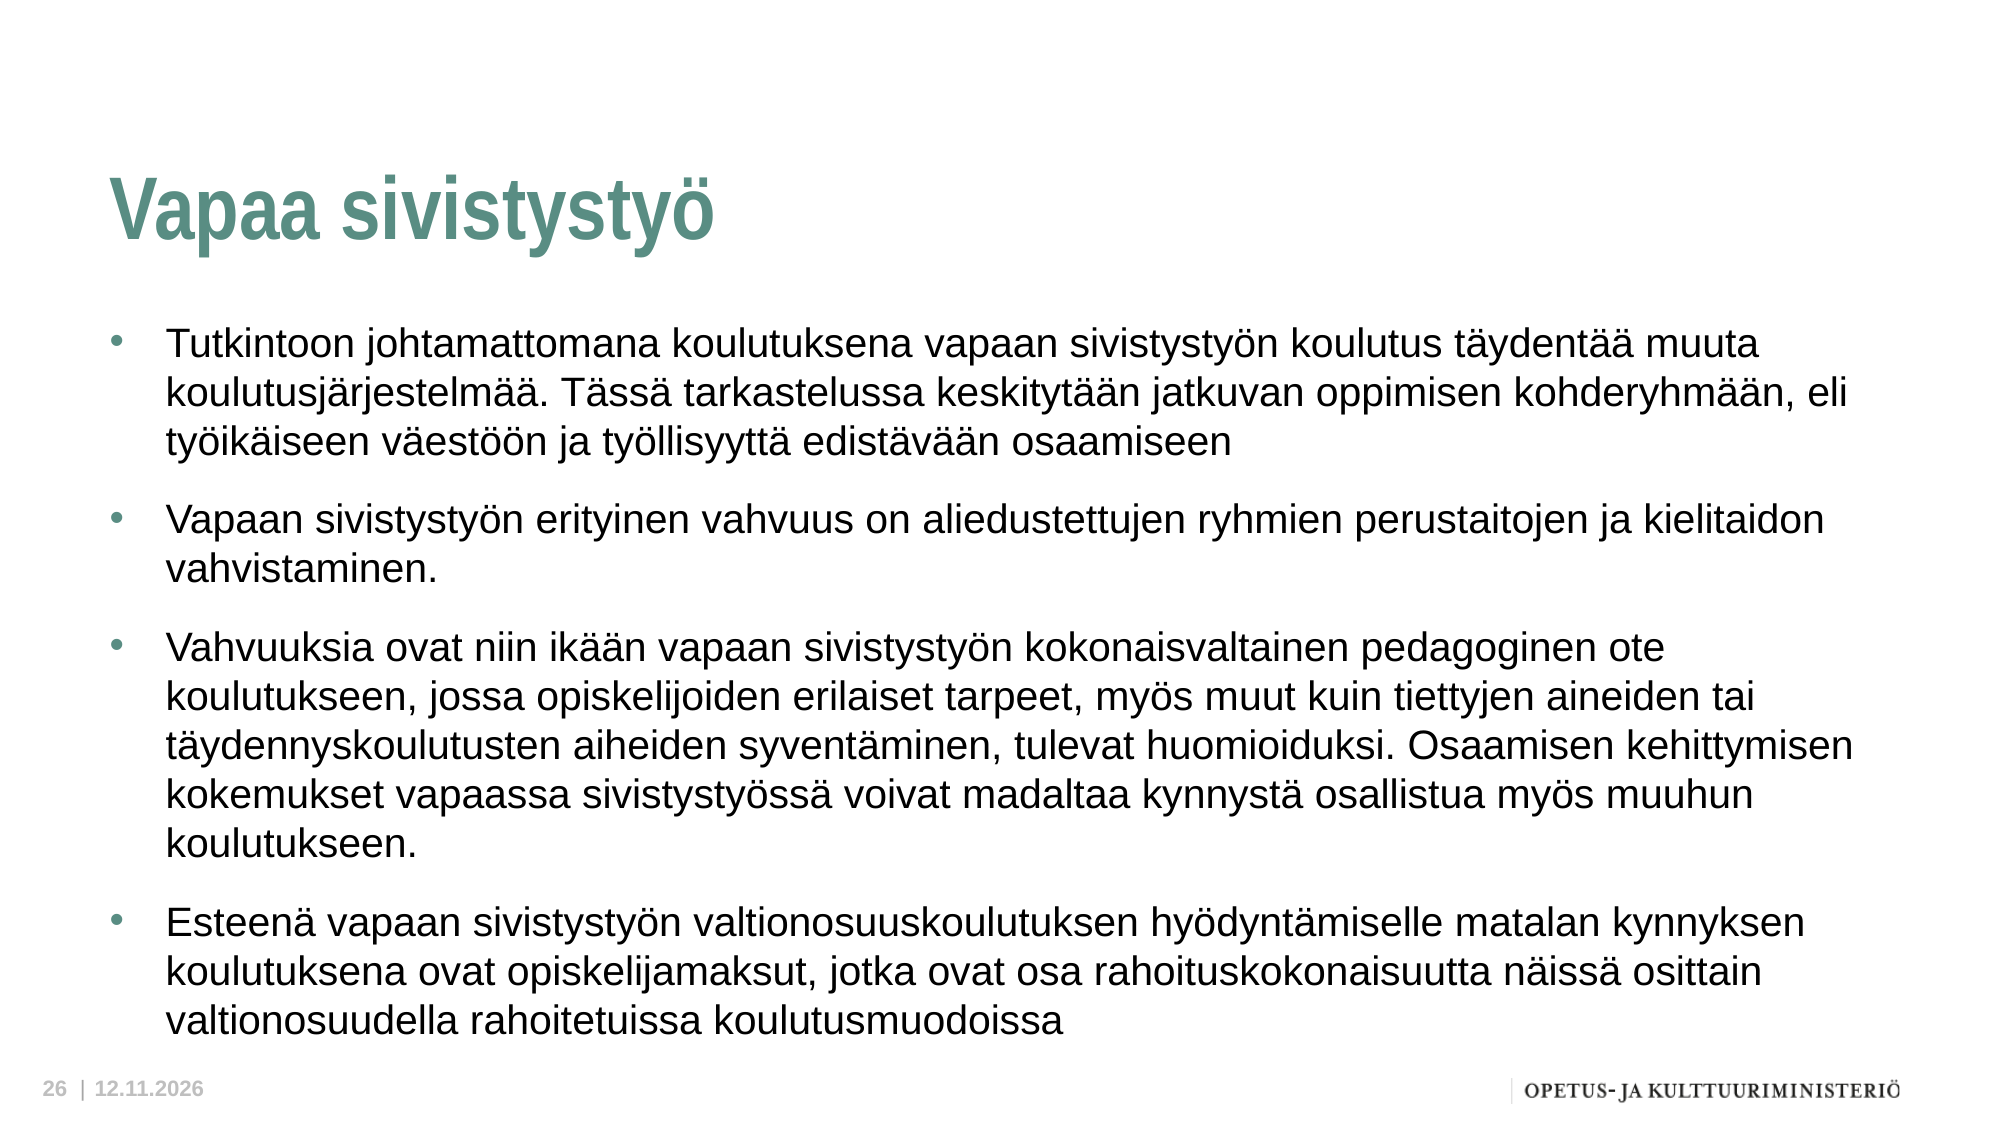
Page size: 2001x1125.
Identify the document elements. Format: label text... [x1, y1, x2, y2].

title Vapaa sivistystyö [94, 51, 1894, 265]
list Tutkintoon johtamattomana koulutuksena vapaan sivistystyön koulutus täydentää muuta koulutusjärjestelmää. Tässä tarkastelussa keskitytään jatkuvan oppimisen kohderyhmään, eli työikäiseen väestöön ja työllisyyttä edistävään osaamiseen Vapaan sivistystyön erityinen vahvuus on aliedustettujen ryhmien perustaitojen ja kielitaidon vahvistaminen. Vahvuuksia ovat niin ikään vapaan sivistystyön kokonaisvaltainen pedagoginen ote koulutukseen, jossa opiskelijoiden erilaiset tarpeet, myös muut kuin tiettyjen aineiden tai täydennyskoulutusten aiheiden syventäminen, tulevat huomioiduksi. Osaamisen kehittymisen kokemukset vapaassa sivistystyössä voivat madaltaa kynnystä osallistua myös muuhun koulutukseen. Esteenä vapaan sivistystyön valtionosuuskoulutuksen hyödyntämiselle matalan kynnyksen koulutuksena ovat opiskelijamaksut, jotka ovat osa rahoituskokonaisuutta näissä osittain valtionosuudella rahoitetuissa koulutusmuodoissa [94, 308, 1894, 1051]
slide_number 26 | [0, 1065, 89, 1110]
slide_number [94, 1065, 245, 1110]
